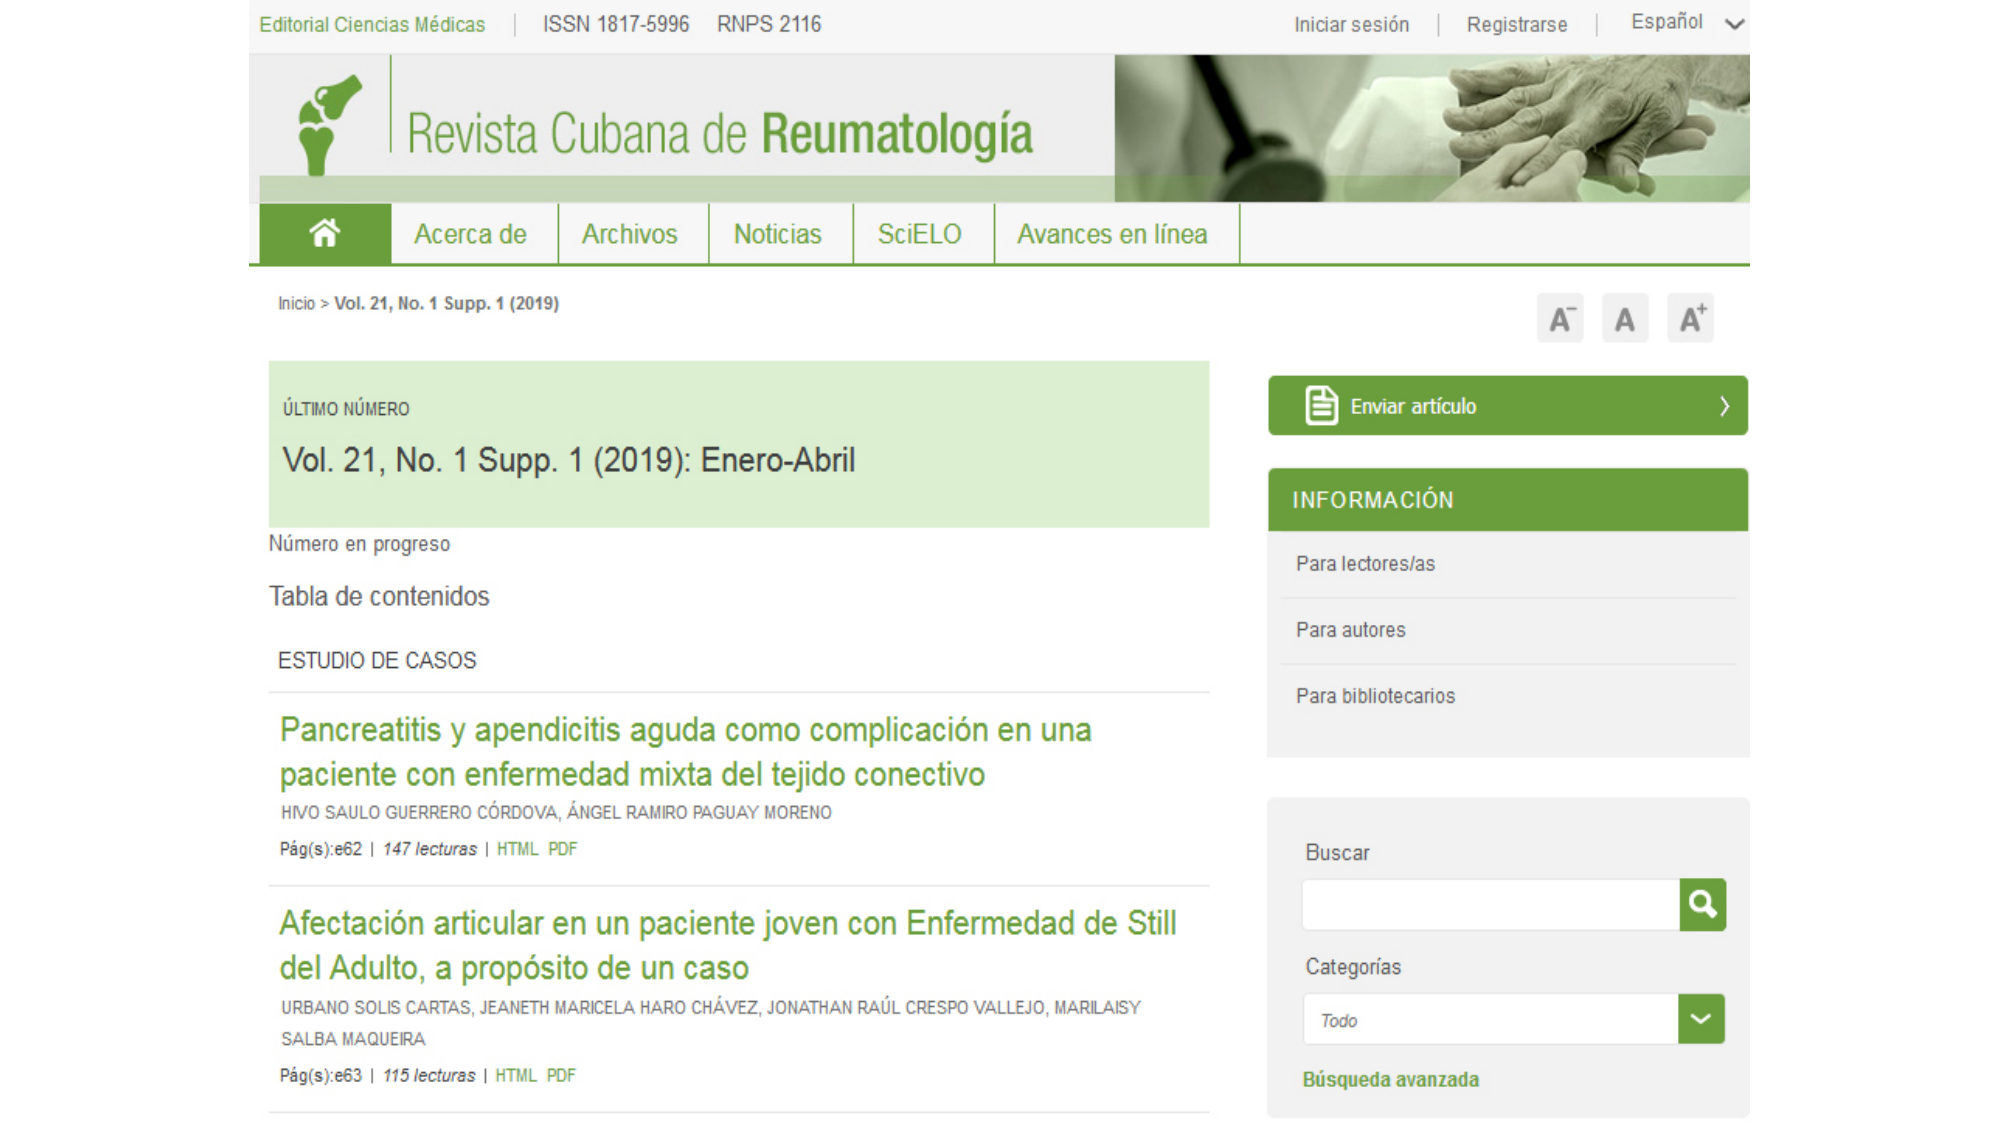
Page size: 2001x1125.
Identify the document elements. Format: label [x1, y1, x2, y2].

picture [249, 0, 1750, 1125]
